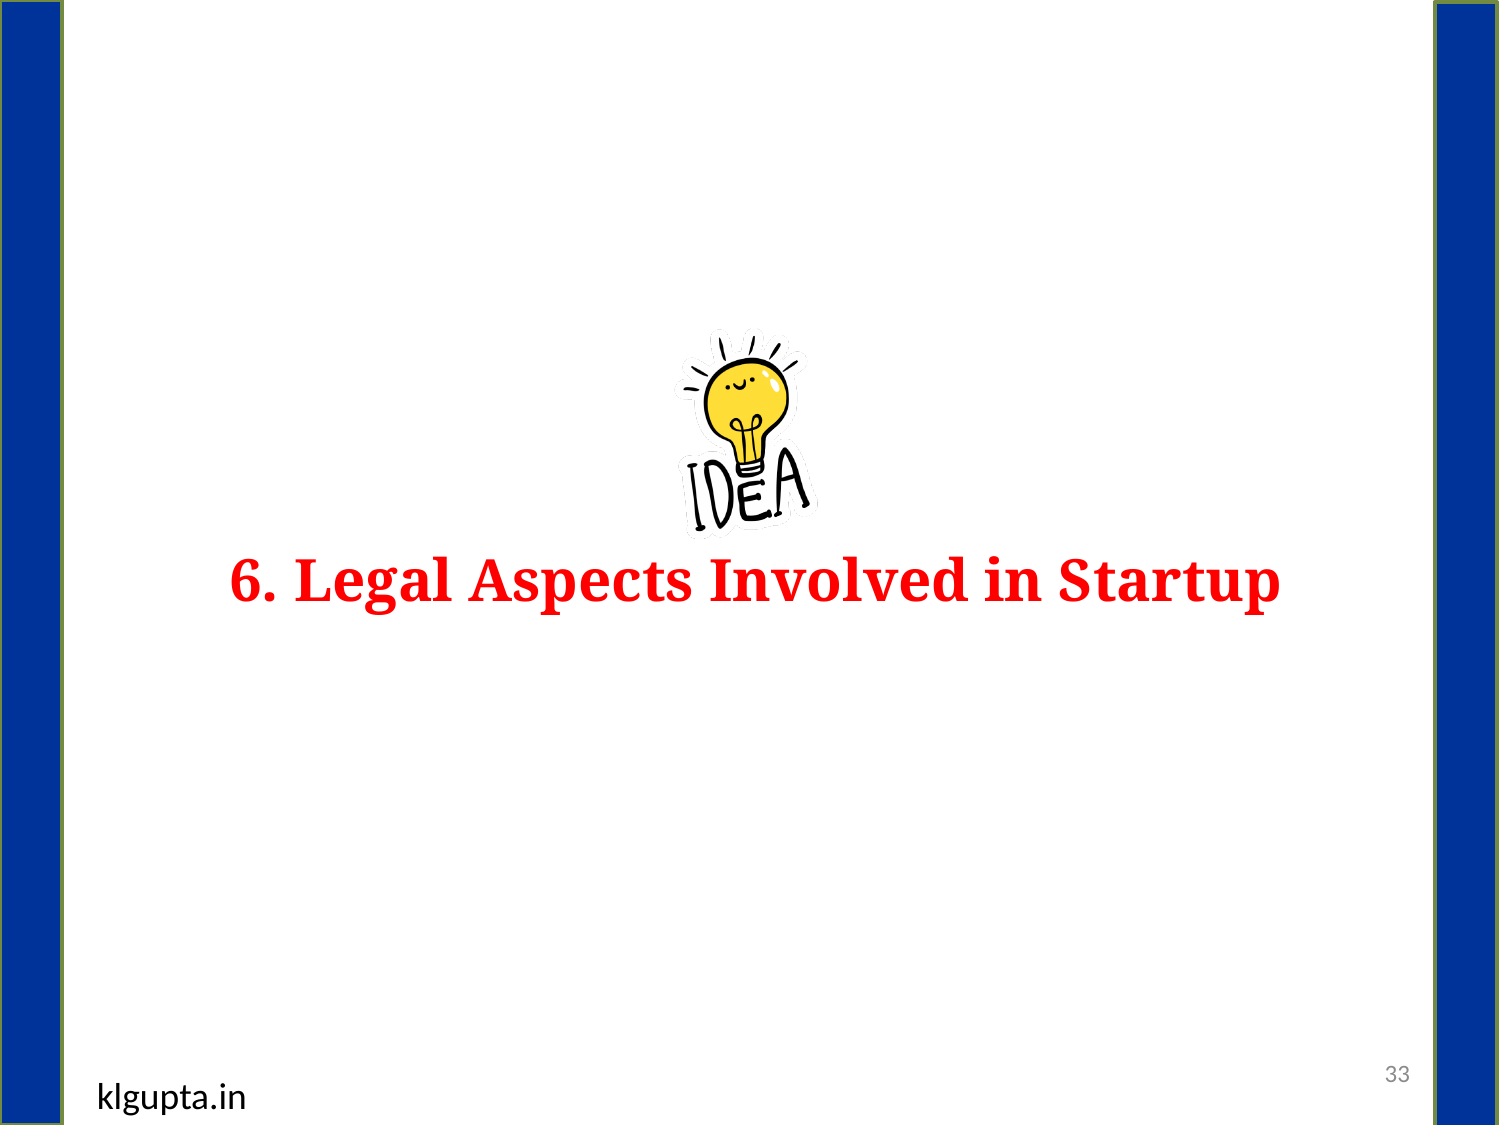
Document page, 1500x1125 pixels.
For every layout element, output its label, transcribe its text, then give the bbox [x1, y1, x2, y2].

slide_number 33 [1074, 1042, 1425, 1103]
picture [644, 327, 856, 540]
text_box [0, 0, 64, 1125]
text_box [1433, 0, 1499, 1125]
text_box klgupta.in [82, 1064, 282, 1125]
text_box 6. Legal Aspects Involved in Startup [187, 535, 1325, 620]
